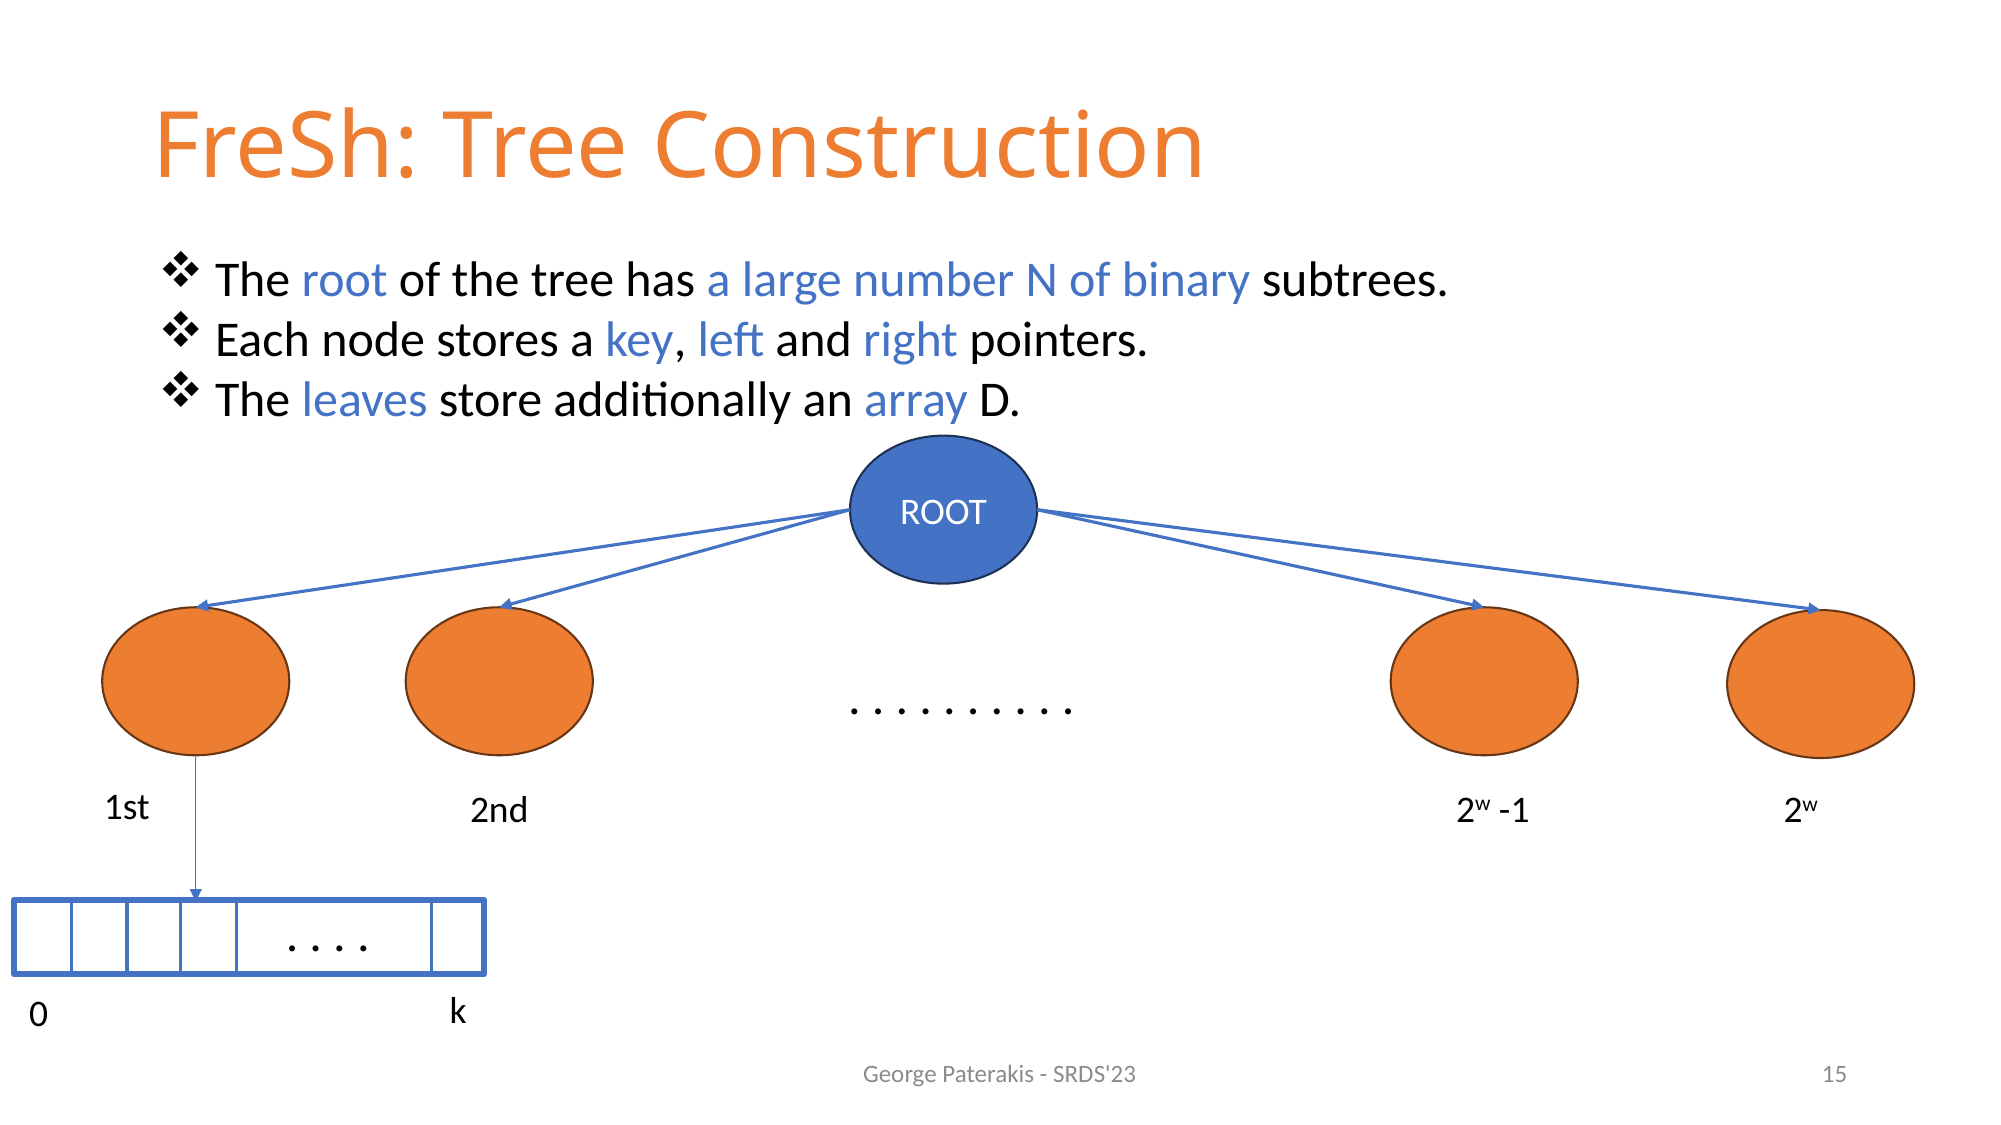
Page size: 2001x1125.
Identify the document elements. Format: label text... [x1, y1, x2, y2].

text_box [499, 509, 851, 608]
text_box 2nd [455, 777, 544, 837]
title FreSh: Tree Construction [137, 39, 1863, 257]
footer George Paterakis - SRDS'23 [662, 1042, 1338, 1103]
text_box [195, 509, 499, 608]
text_box 2w -1 [1441, 777, 1545, 837]
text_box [1037, 509, 1821, 611]
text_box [14, 893, 485, 977]
text_box ROOT [849, 434, 1039, 585]
text_box [101, 606, 291, 757]
text_box The root of the tree has a large number N of binary subtrees. Each node stores a key, left and right pointers. The leaves store additionally an array D. [143, 238, 1465, 434]
text_box 0 [14, 982, 64, 1042]
text_box [404, 608, 594, 757]
slide_number 15 [1412, 1042, 1863, 1103]
text_box [1726, 609, 1916, 760]
text_box 2w [1768, 777, 1833, 838]
text_box k [434, 978, 482, 1039]
text_box 1st [89, 774, 165, 835]
text_box [1389, 611, 1579, 757]
text_box . . . . . . . . . . [833, 657, 1090, 733]
